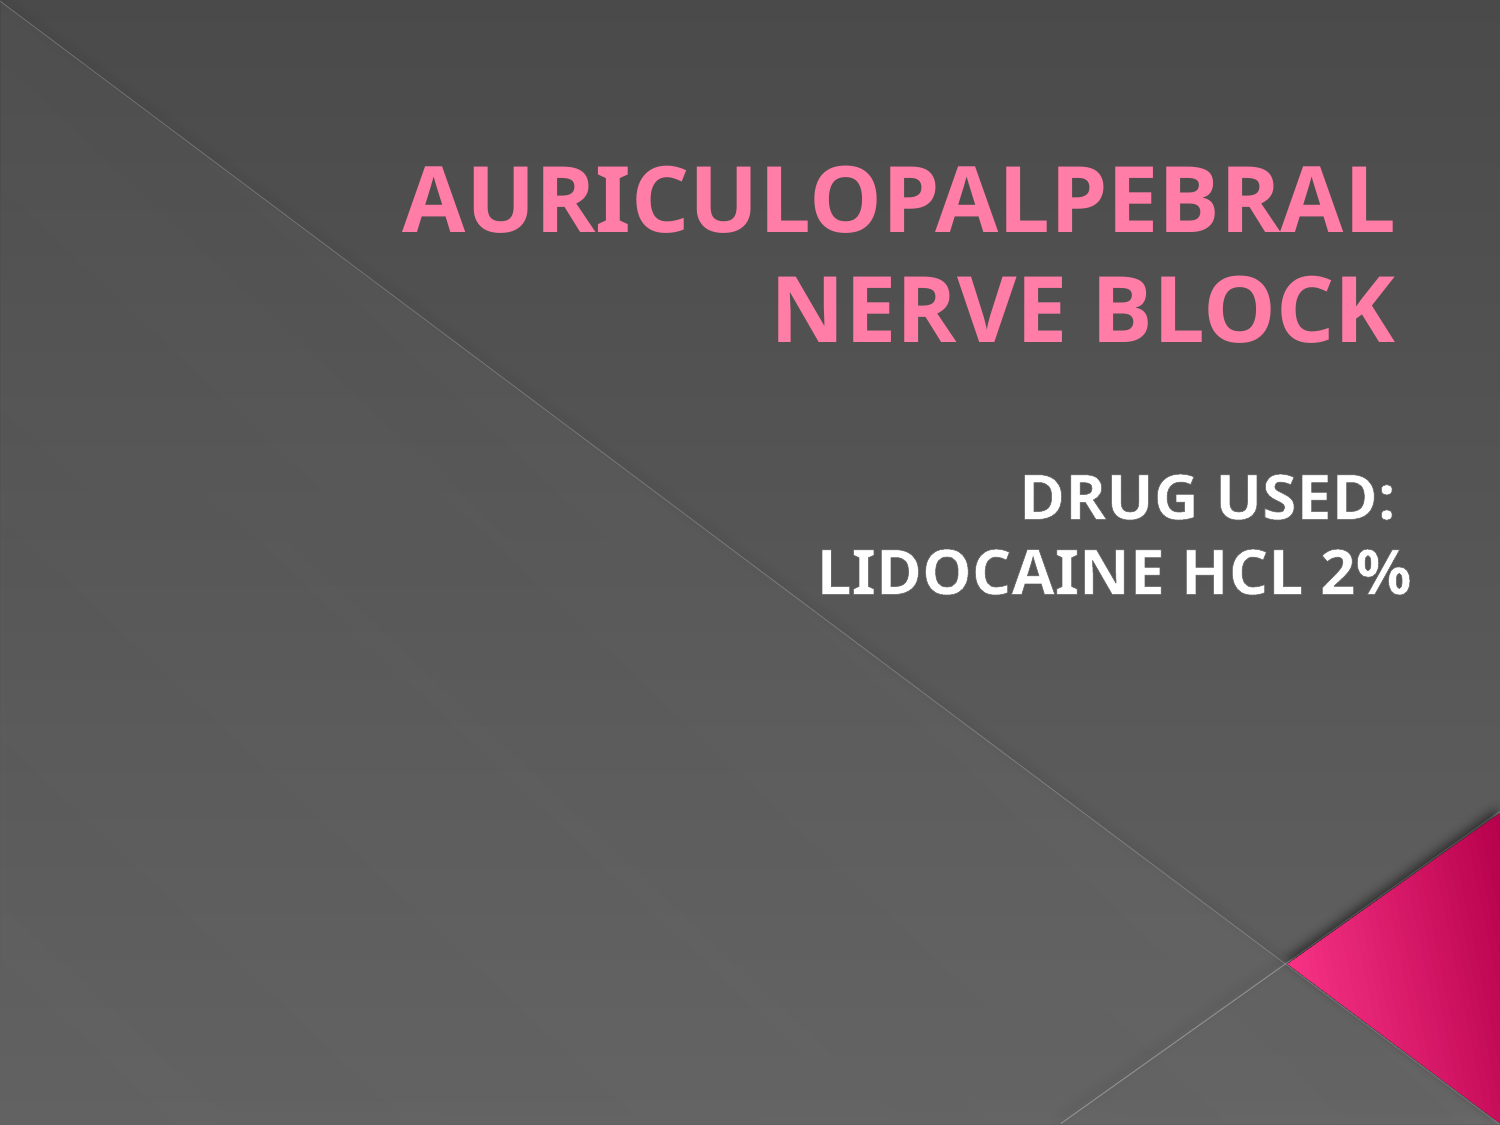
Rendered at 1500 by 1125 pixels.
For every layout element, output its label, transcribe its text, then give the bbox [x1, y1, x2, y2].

subtitle DRUG USED: LIDOCAINE HCL 2% [110, 449, 1434, 738]
title AURICULOPALPEBRAL NERVE BLOCK [88, 127, 1412, 369]
